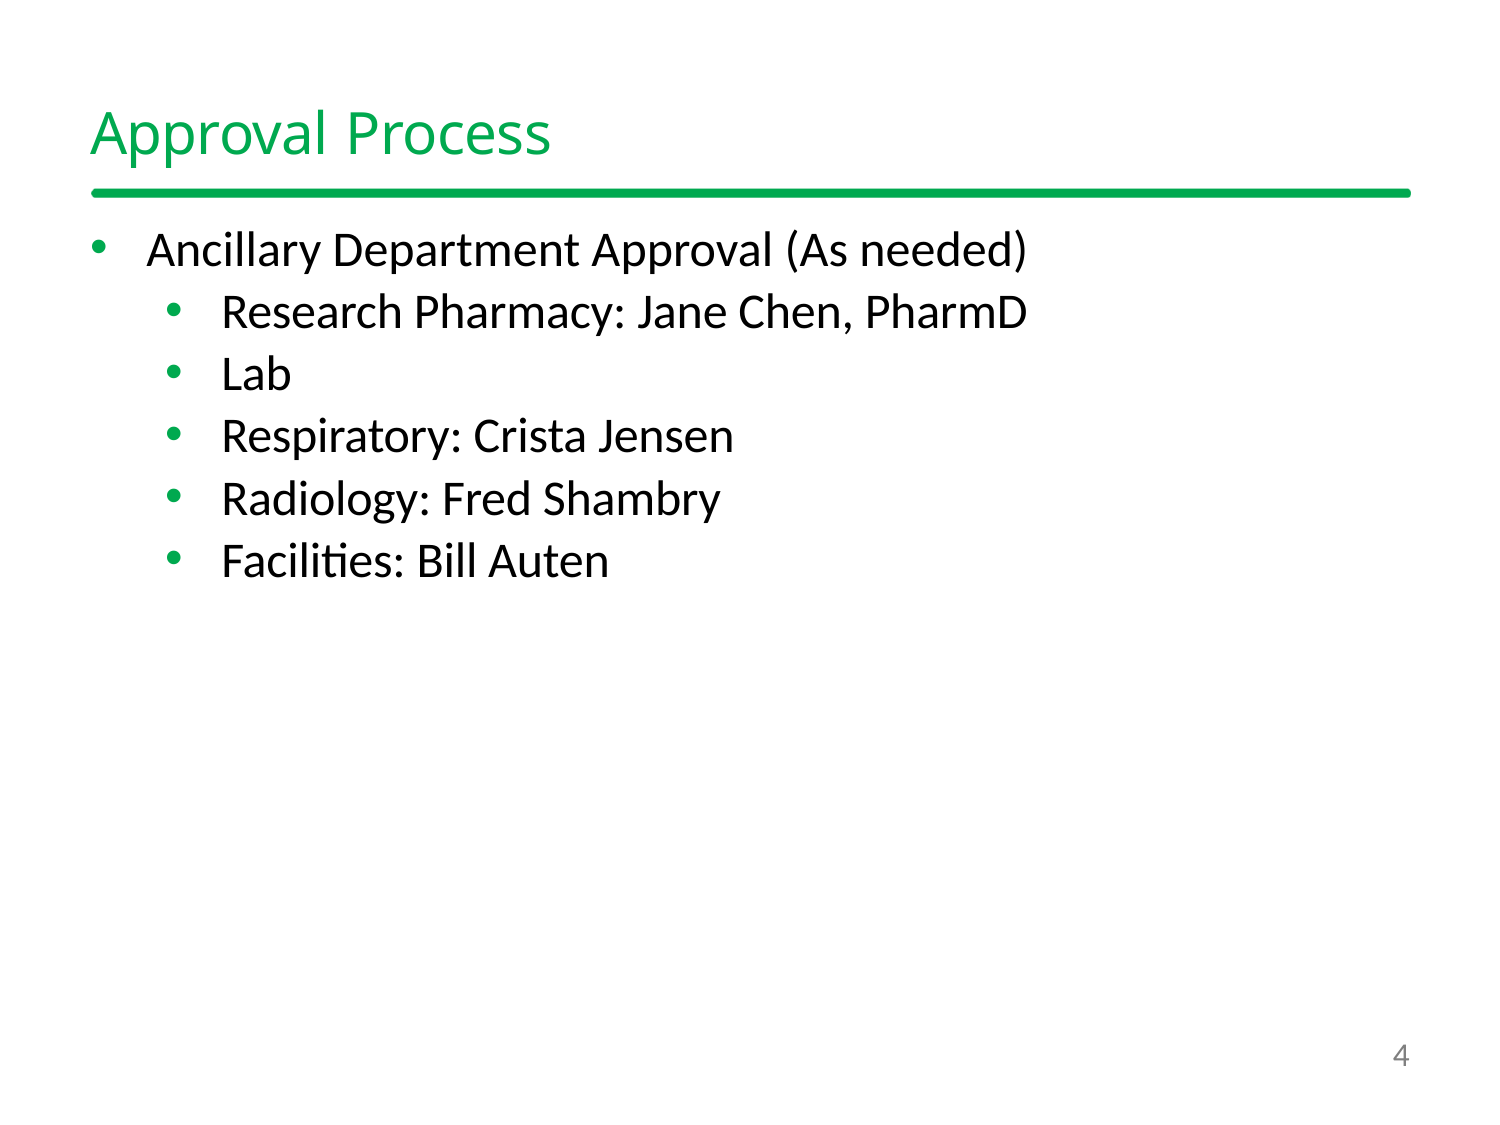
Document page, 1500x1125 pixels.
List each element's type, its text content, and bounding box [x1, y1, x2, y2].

picture [1068, 188, 1411, 198]
text_box Ancillary Department Approval (As needed) Research Pharmacy: Jane Chen, PharmD Lab Respiratory: Crista Jensen Radiology: Fred Shambry Facilities: Bill Auten [87, 214, 1406, 587]
title Approval Process [87, 94, 1068, 214]
slide_number 4 [1386, 1039, 1417, 1125]
